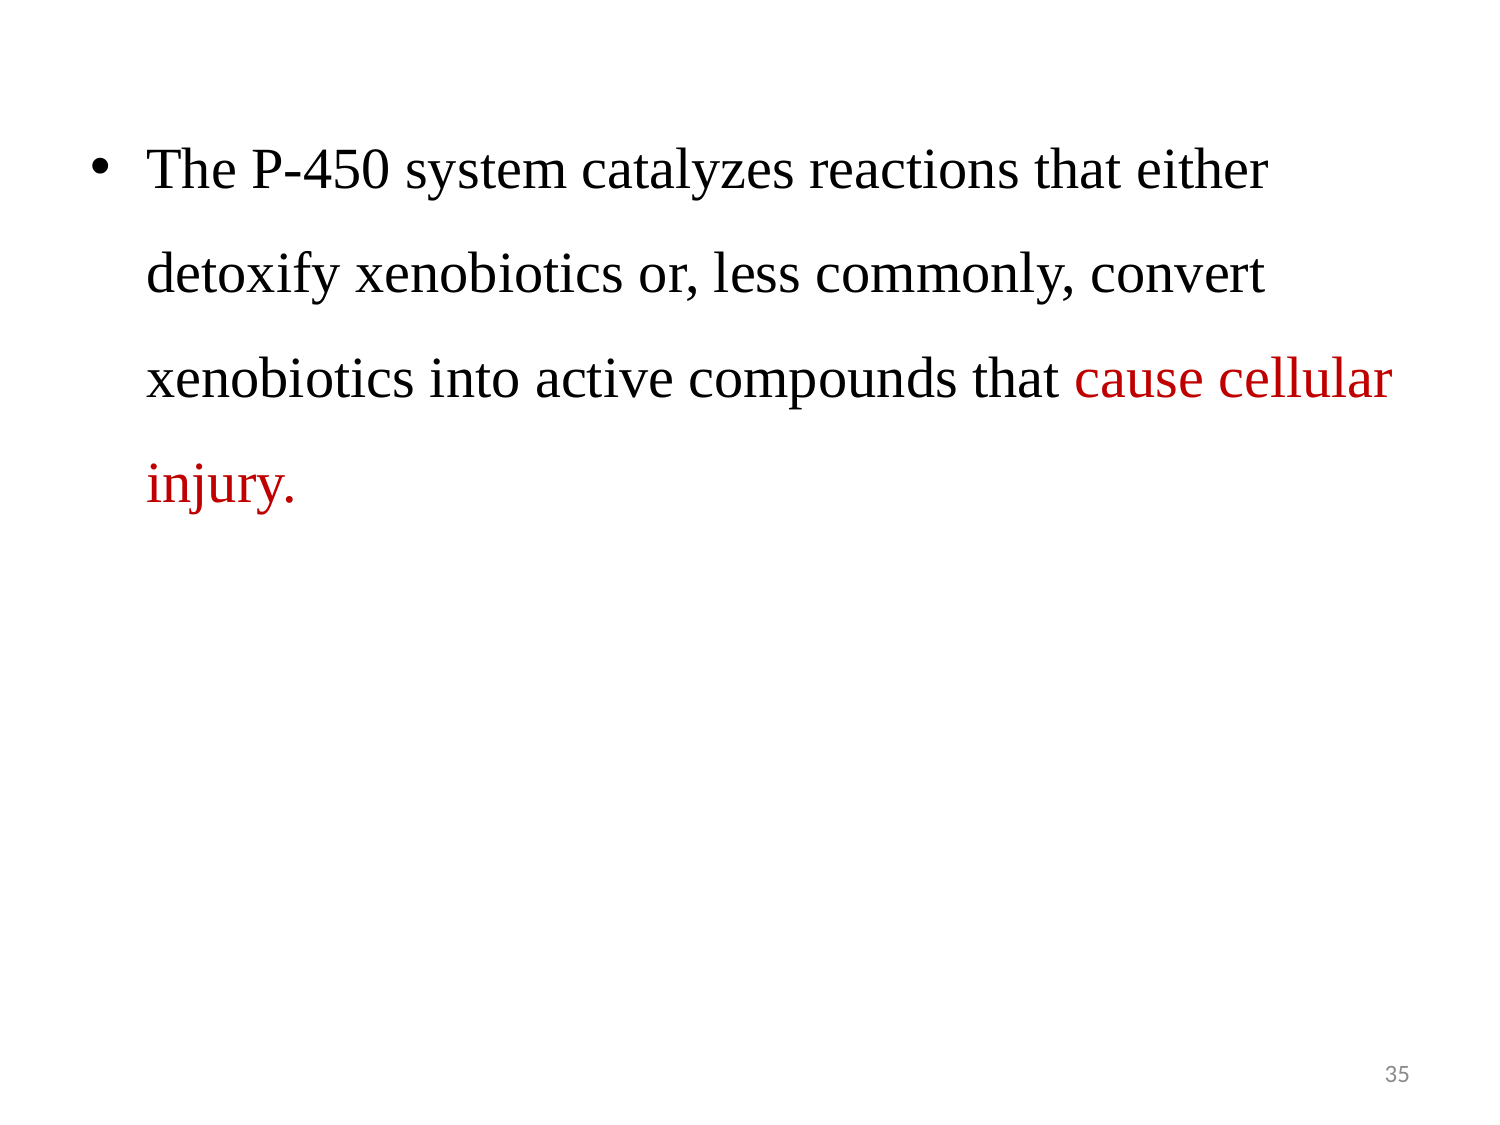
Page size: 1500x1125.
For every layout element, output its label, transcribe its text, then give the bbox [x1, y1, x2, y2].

slide_number 35 [1074, 1042, 1425, 1103]
list The P-450 system catalyzes reactions that either detoxify xenobiotics or, less commonly, convert xenobiotics into active compounds that cause cellular injury. [75, 87, 1425, 1005]
